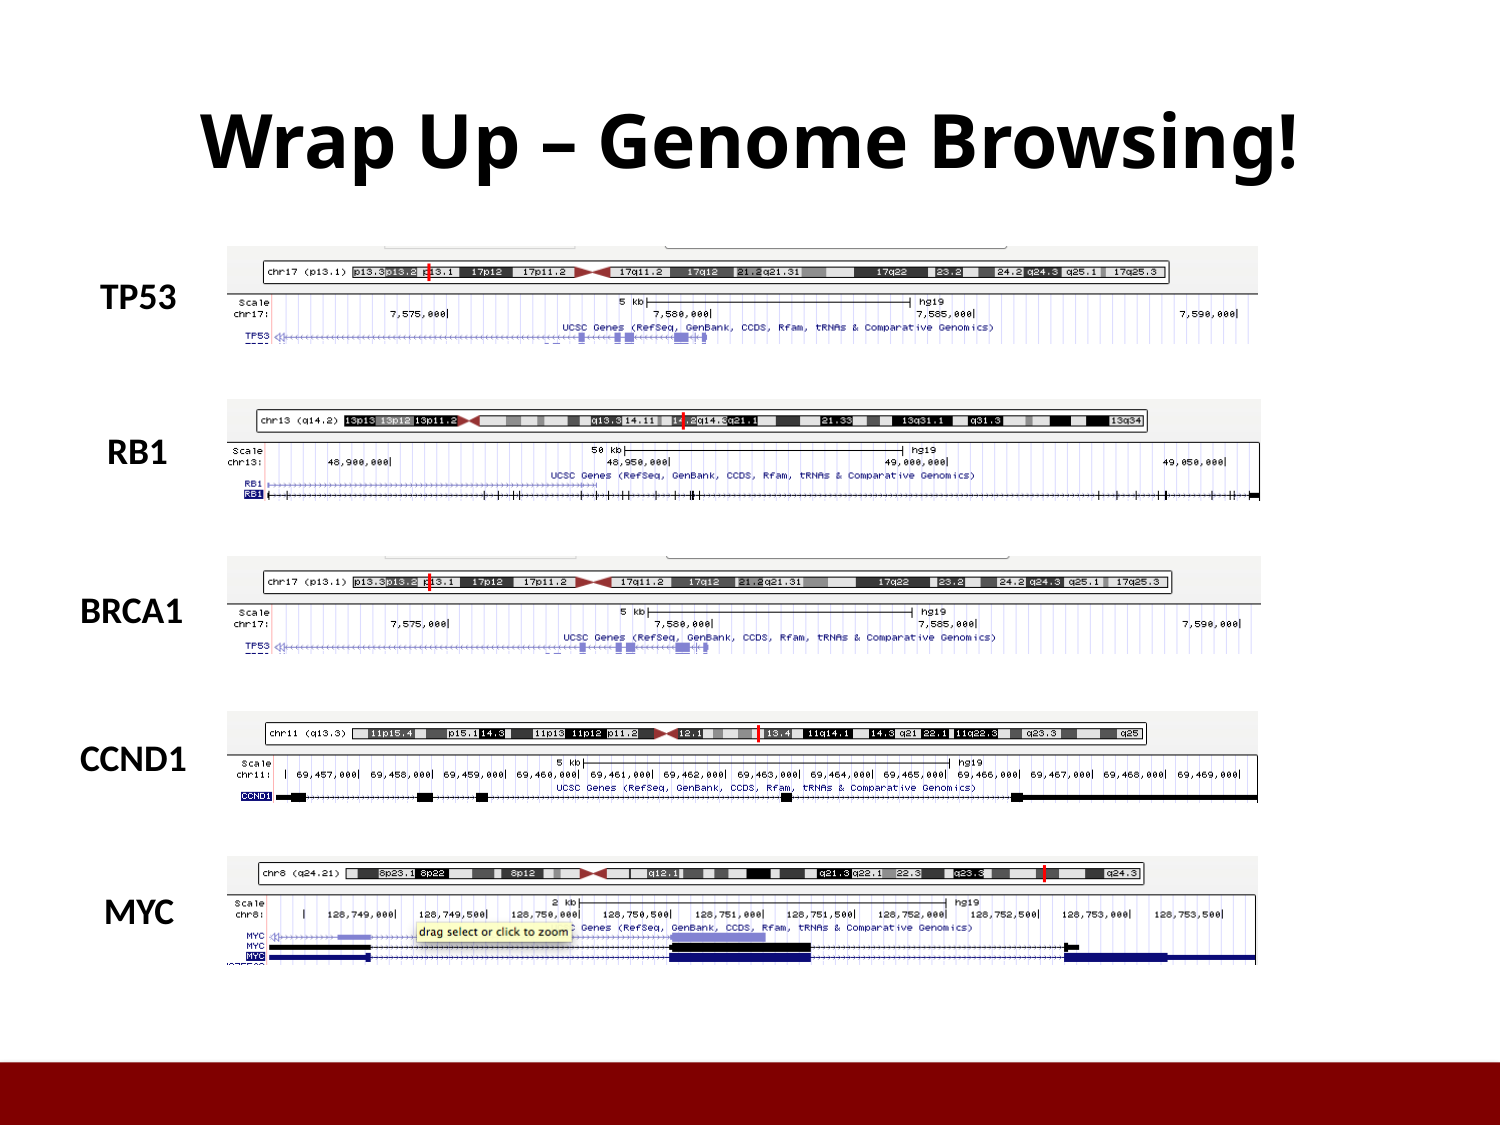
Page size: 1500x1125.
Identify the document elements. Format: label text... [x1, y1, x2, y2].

picture [226, 855, 1258, 965]
title Wrap Up – Genome Browsing! [75, 45, 1425, 233]
text_box RB1 [92, 419, 184, 480]
picture [226, 555, 1261, 655]
picture [226, 246, 1258, 345]
text_box BRCA1 [65, 578, 199, 638]
picture [226, 710, 1258, 803]
text_box TP53 [85, 264, 192, 325]
text_box MYC [88, 879, 190, 940]
text_box CCND1 [65, 726, 202, 787]
picture [226, 399, 1261, 501]
